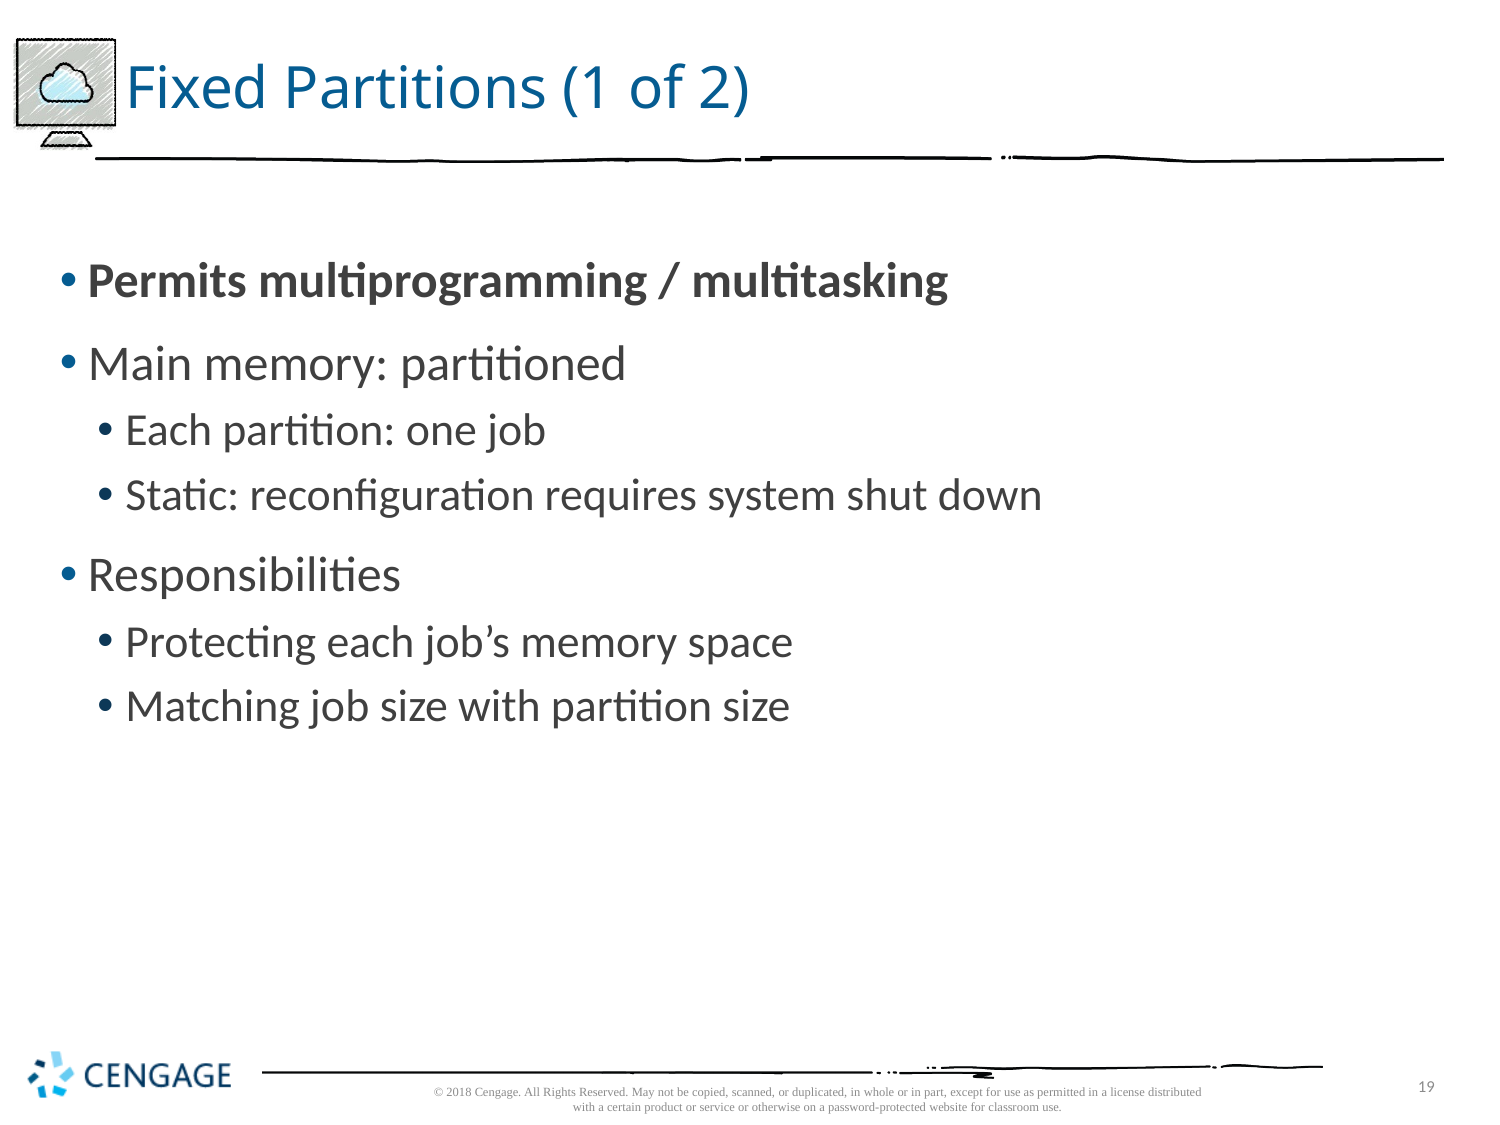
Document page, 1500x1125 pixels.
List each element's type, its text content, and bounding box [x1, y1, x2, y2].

list Permits multiprogramming / multitasking Main memory: partitioned Each partition: one job Static: reconfiguration requires system shut down Responsibilities Protecting each job’s memory space Matching job size with partition size [59, 252, 1441, 738]
picture [95, 155, 1444, 163]
picture [13, 36, 117, 151]
title Fixed Partitions (1 of 2) [125, 60, 1442, 122]
footer © 2018 Cengage. All Rights Reserved. May not be copied, scanned, or duplicated, in whole or in part, except for use as permitted in a license distributed with a certain product or service or otherwise on a password-protected website for classroom use. [411, 1079, 1224, 1120]
picture [262, 1064, 1323, 1079]
picture [7, 1037, 244, 1111]
